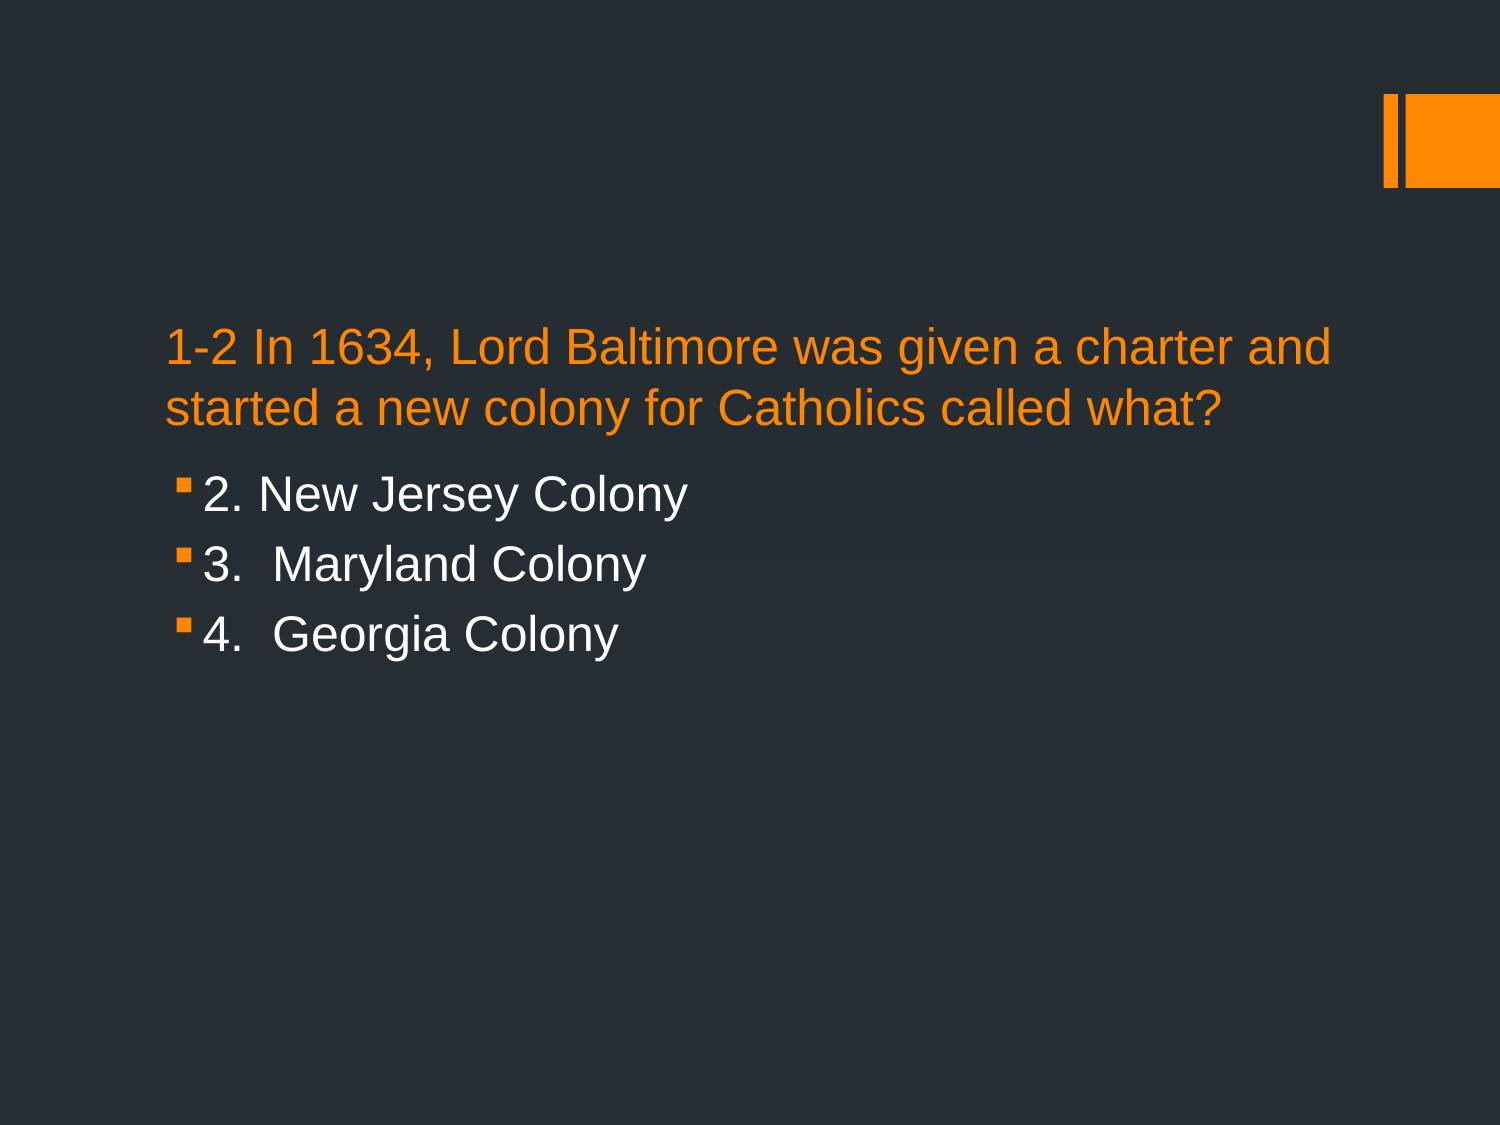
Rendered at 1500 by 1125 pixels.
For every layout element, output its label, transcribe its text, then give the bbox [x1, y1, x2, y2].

title 1-2 In 1634, Lord Baltimore was given a charter and started a new colony for Catholics called what? [150, 253, 1350, 443]
list 2. New Jersey Colony 3. Maryland Colony 4. Georgia Colony [150, 454, 1350, 1035]
